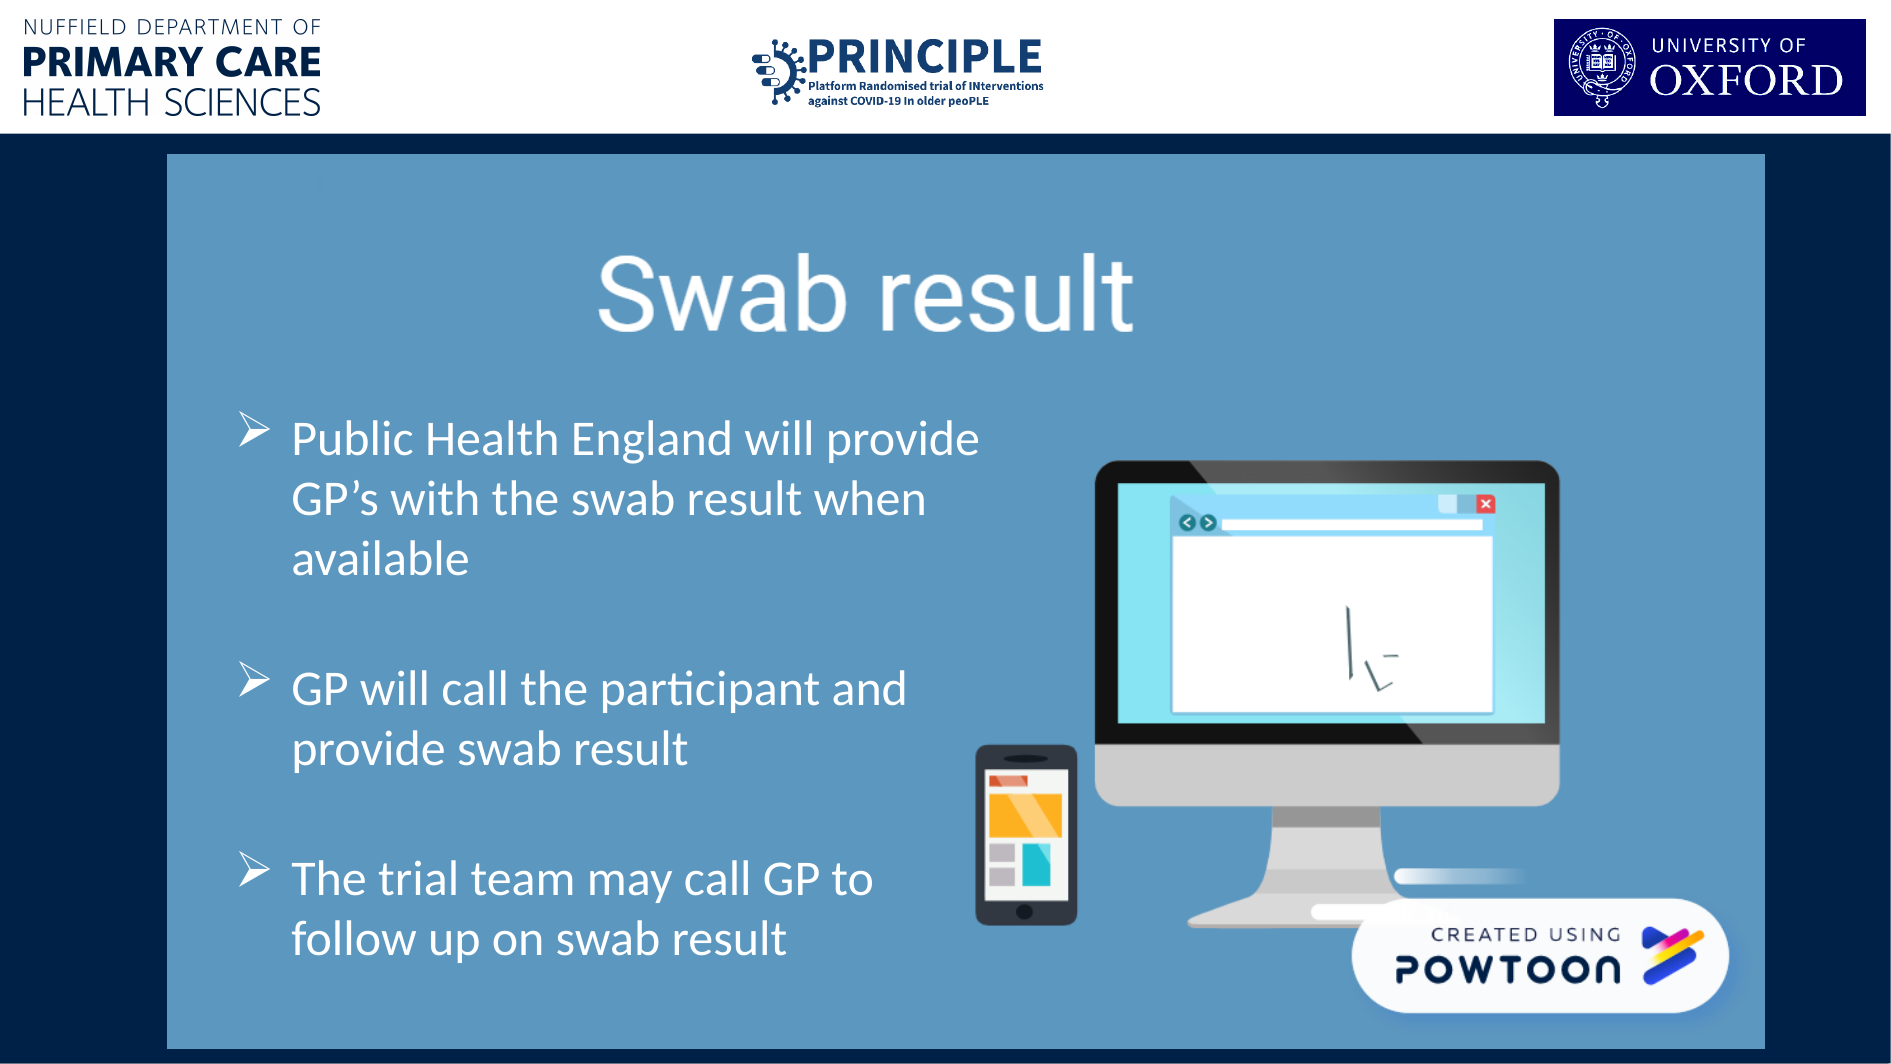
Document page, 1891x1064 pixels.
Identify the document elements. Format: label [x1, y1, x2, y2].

picture [167, 154, 1766, 1050]
picture [1554, 19, 1866, 116]
picture [744, 15, 1049, 126]
picture [24, 19, 320, 116]
